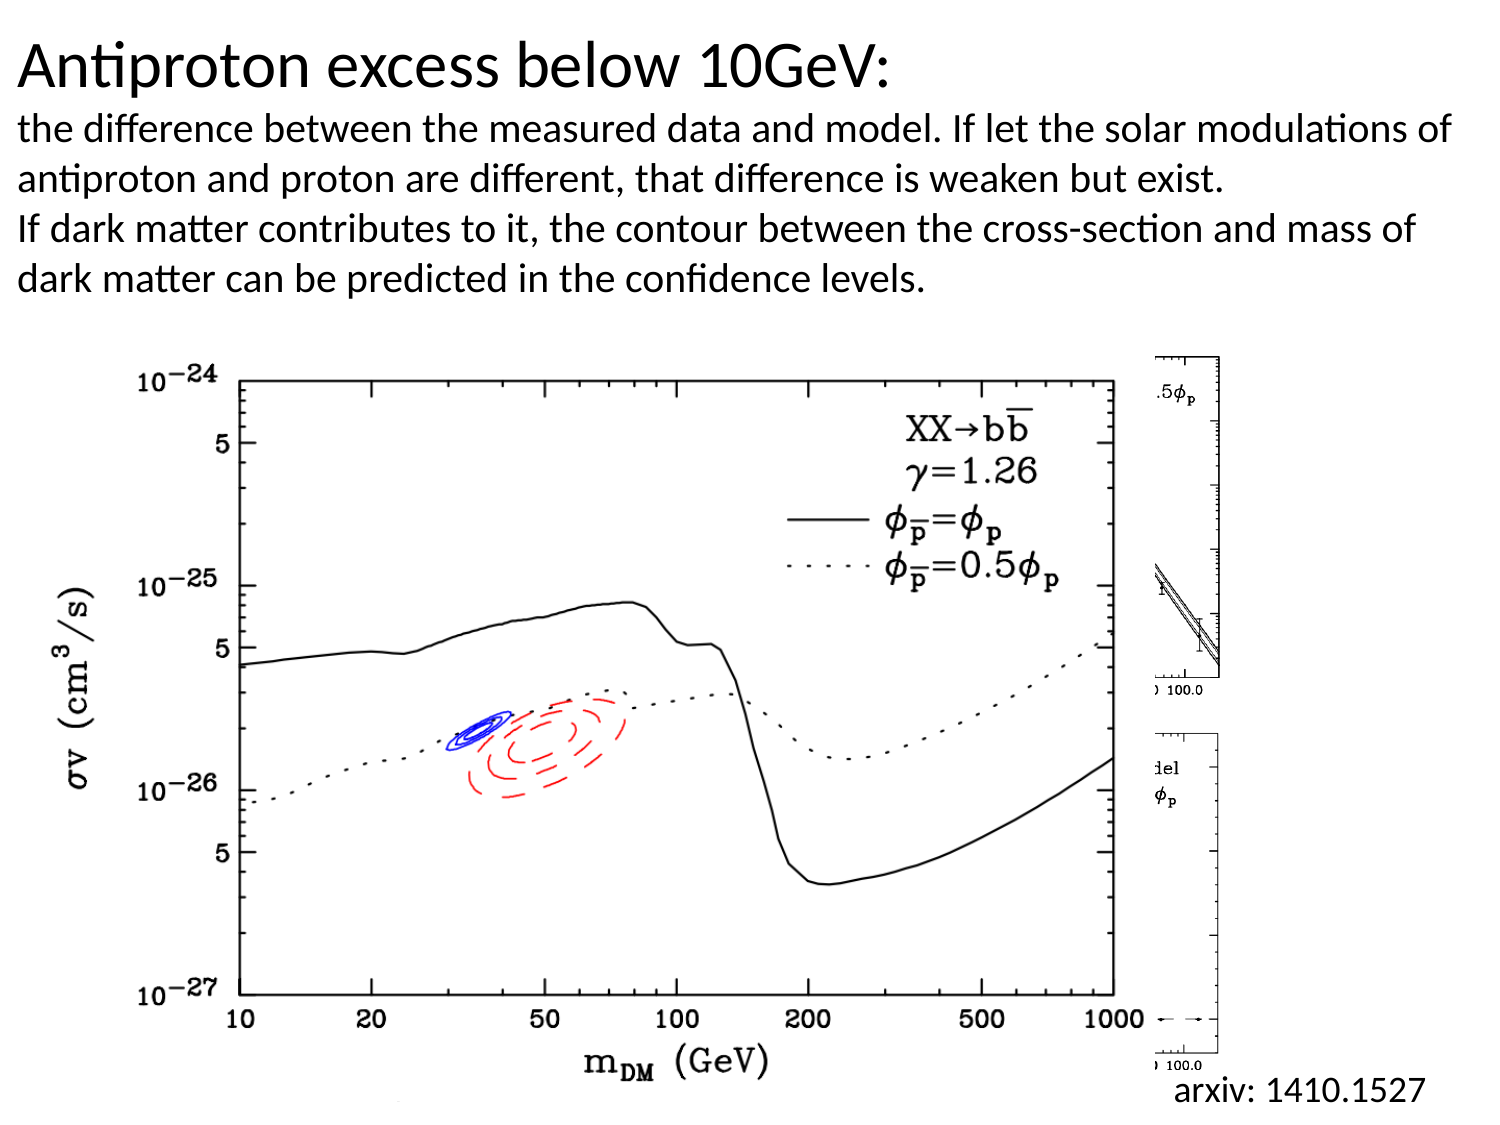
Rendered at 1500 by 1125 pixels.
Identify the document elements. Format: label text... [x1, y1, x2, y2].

text_box ﻿arxiv: 1410.1527 [1255, 1058, 1486, 1118]
title Antiproton excess below 10GeV: the difference between the measured data and model. If let the solar modulations of antiproton and proton are different, that difference is weaken but exist. If dark matter contributes to it, the contour between the cross-section and mass of dark matter can be predicted in the confidence levels. [1, 0, 1500, 323]
picture [5, 284, 1252, 1114]
